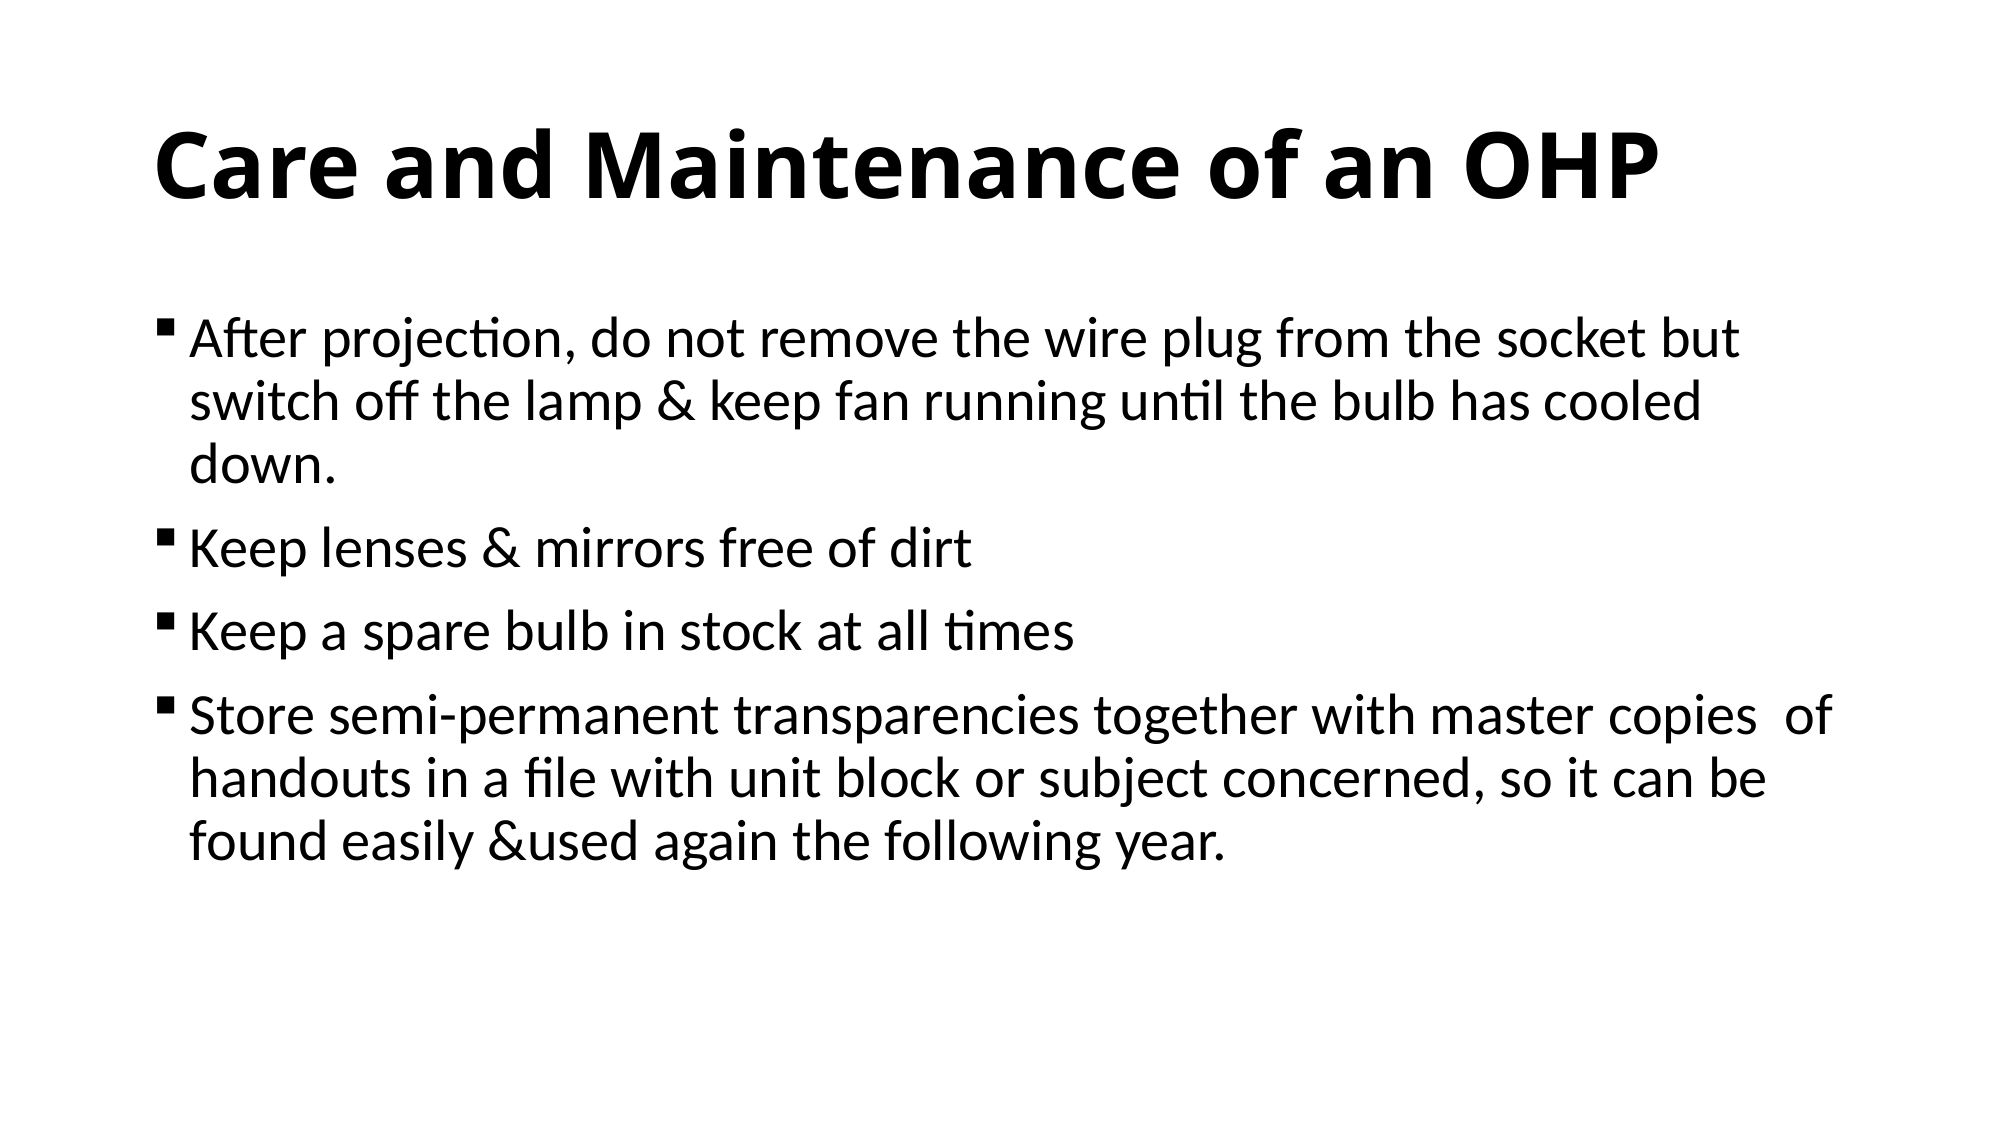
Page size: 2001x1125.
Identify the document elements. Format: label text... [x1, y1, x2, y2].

list After projection, do not remove the wire plug from the socket but switch off the lamp & keep fan running until the bulb has cooled down. Keep lenses & mirrors free of dirt Keep a spare bulb in stock at all times Store semi-permanent transparencies together with master copies of handouts in a file with unit block or subject concerned, so it can be found easily &used again the following year. [137, 299, 1863, 1014]
title Care and Maintenance of an OHP [137, 59, 1863, 278]
